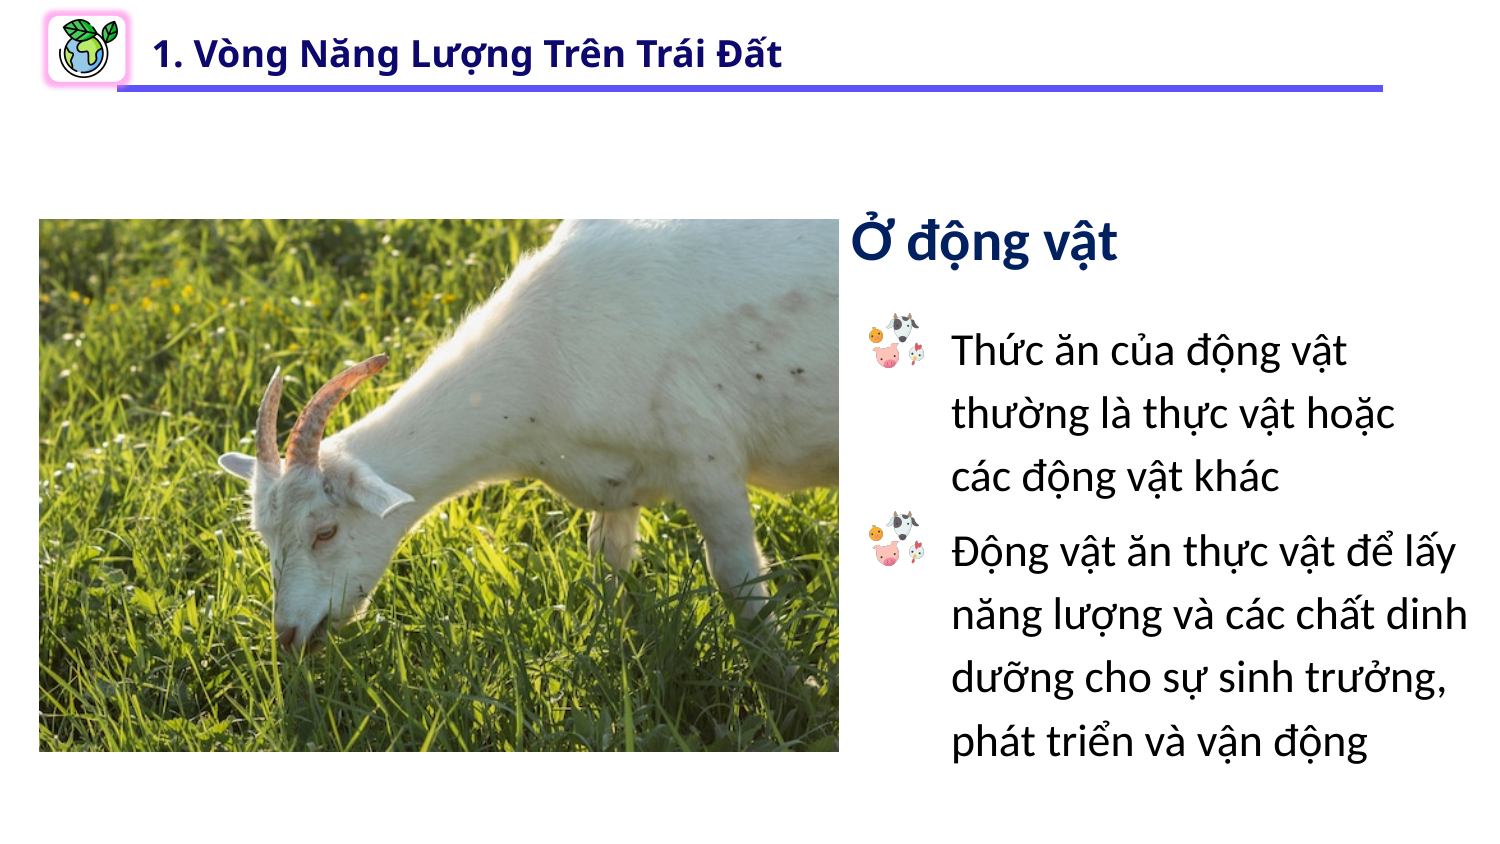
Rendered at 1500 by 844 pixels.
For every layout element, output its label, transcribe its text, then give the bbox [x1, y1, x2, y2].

picture [39, 219, 839, 752]
text_box Động vật ăn thực vật để lấy năng lượng và các chất dinh dưỡng cho sự sinh trưởng, phát triển và vận động [936, 511, 1500, 752]
text_box 1. Vòng Năng Lượng Trên Trái Đất [136, 16, 1118, 82]
text_box Ở động vật [838, 184, 1245, 275]
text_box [48, 15, 126, 82]
text_box Thức ăn của động vật thường là thực vật hoặc các động vật khác [936, 313, 1473, 484]
picture [869, 511, 925, 567]
picture [869, 313, 925, 368]
